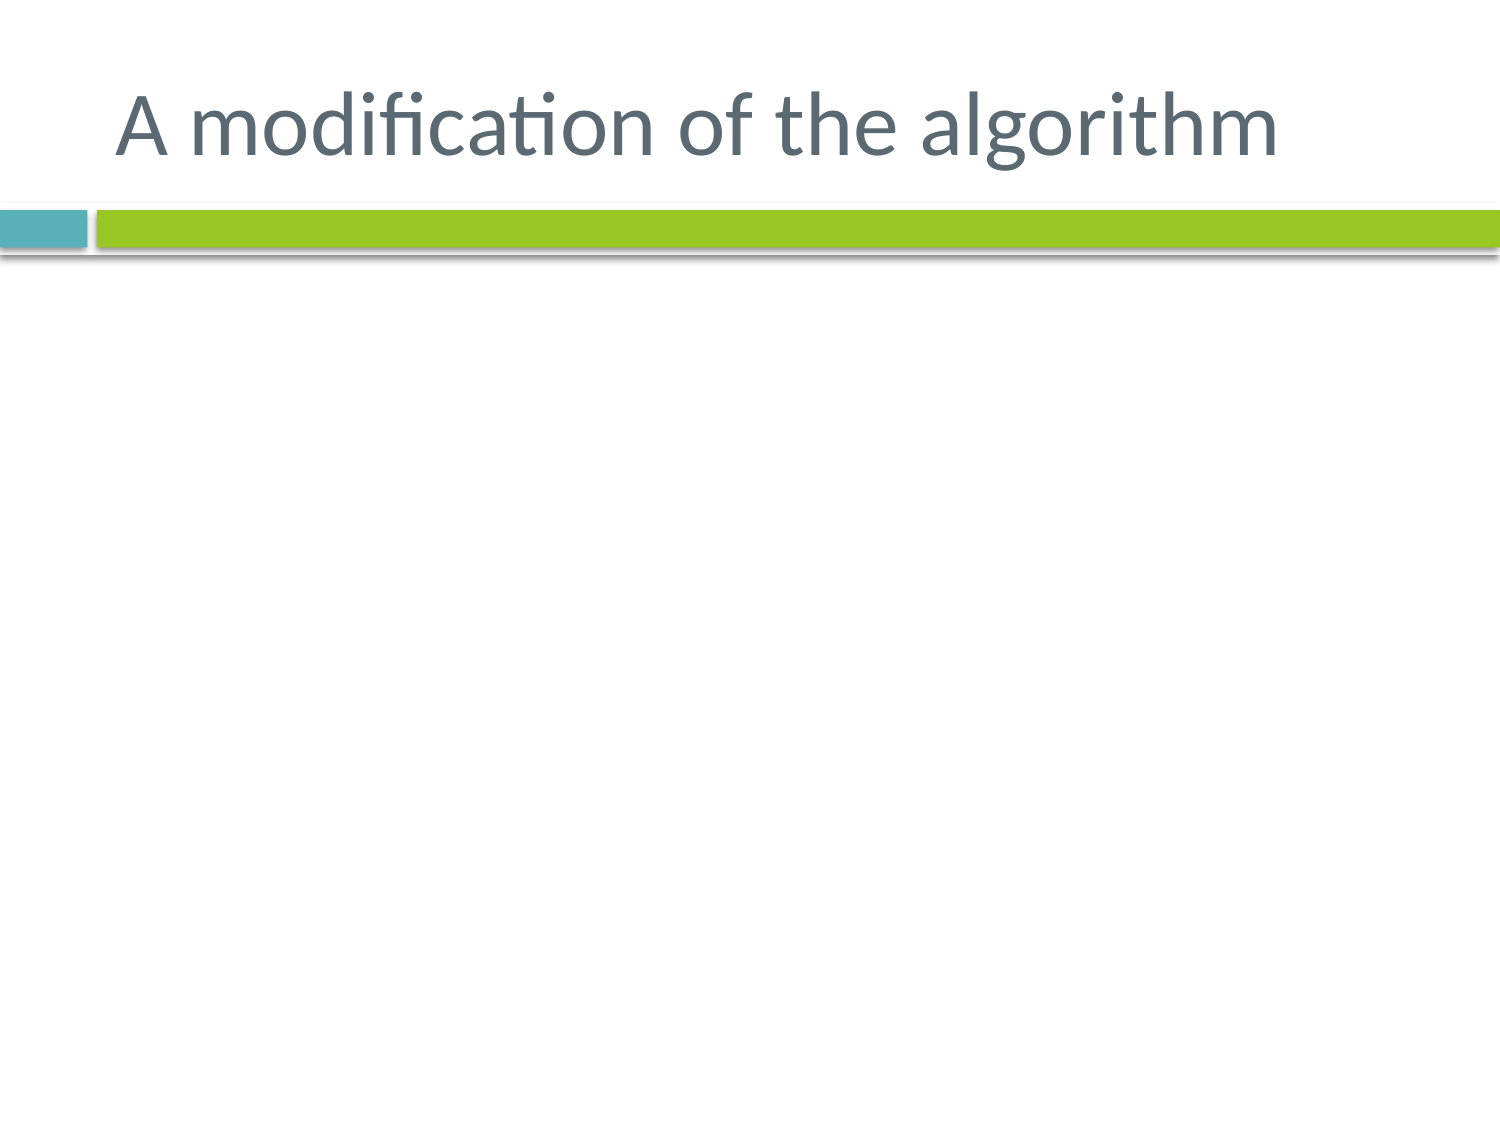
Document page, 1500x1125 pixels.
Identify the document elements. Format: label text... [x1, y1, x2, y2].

title A modification of the algorithm [100, 37, 1438, 200]
